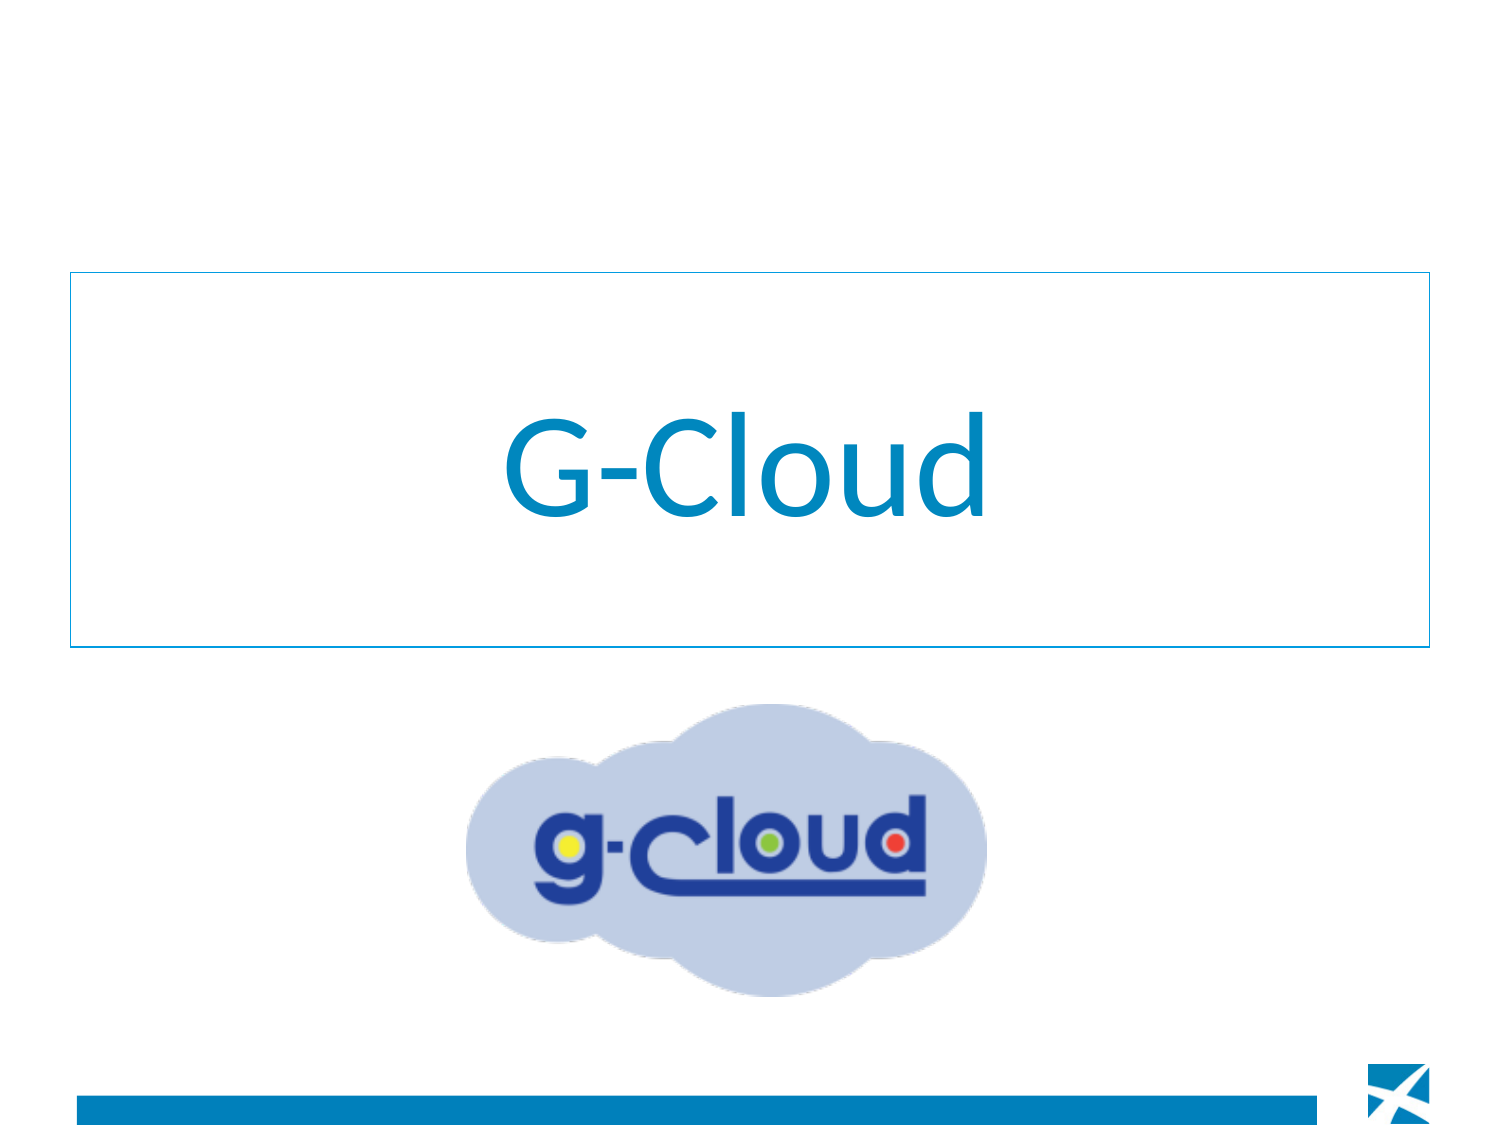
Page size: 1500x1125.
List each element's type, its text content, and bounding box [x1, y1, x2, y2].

picture [466, 703, 987, 998]
picture [1368, 1064, 1430, 1125]
text_box G-Cloud [73, 359, 1421, 554]
